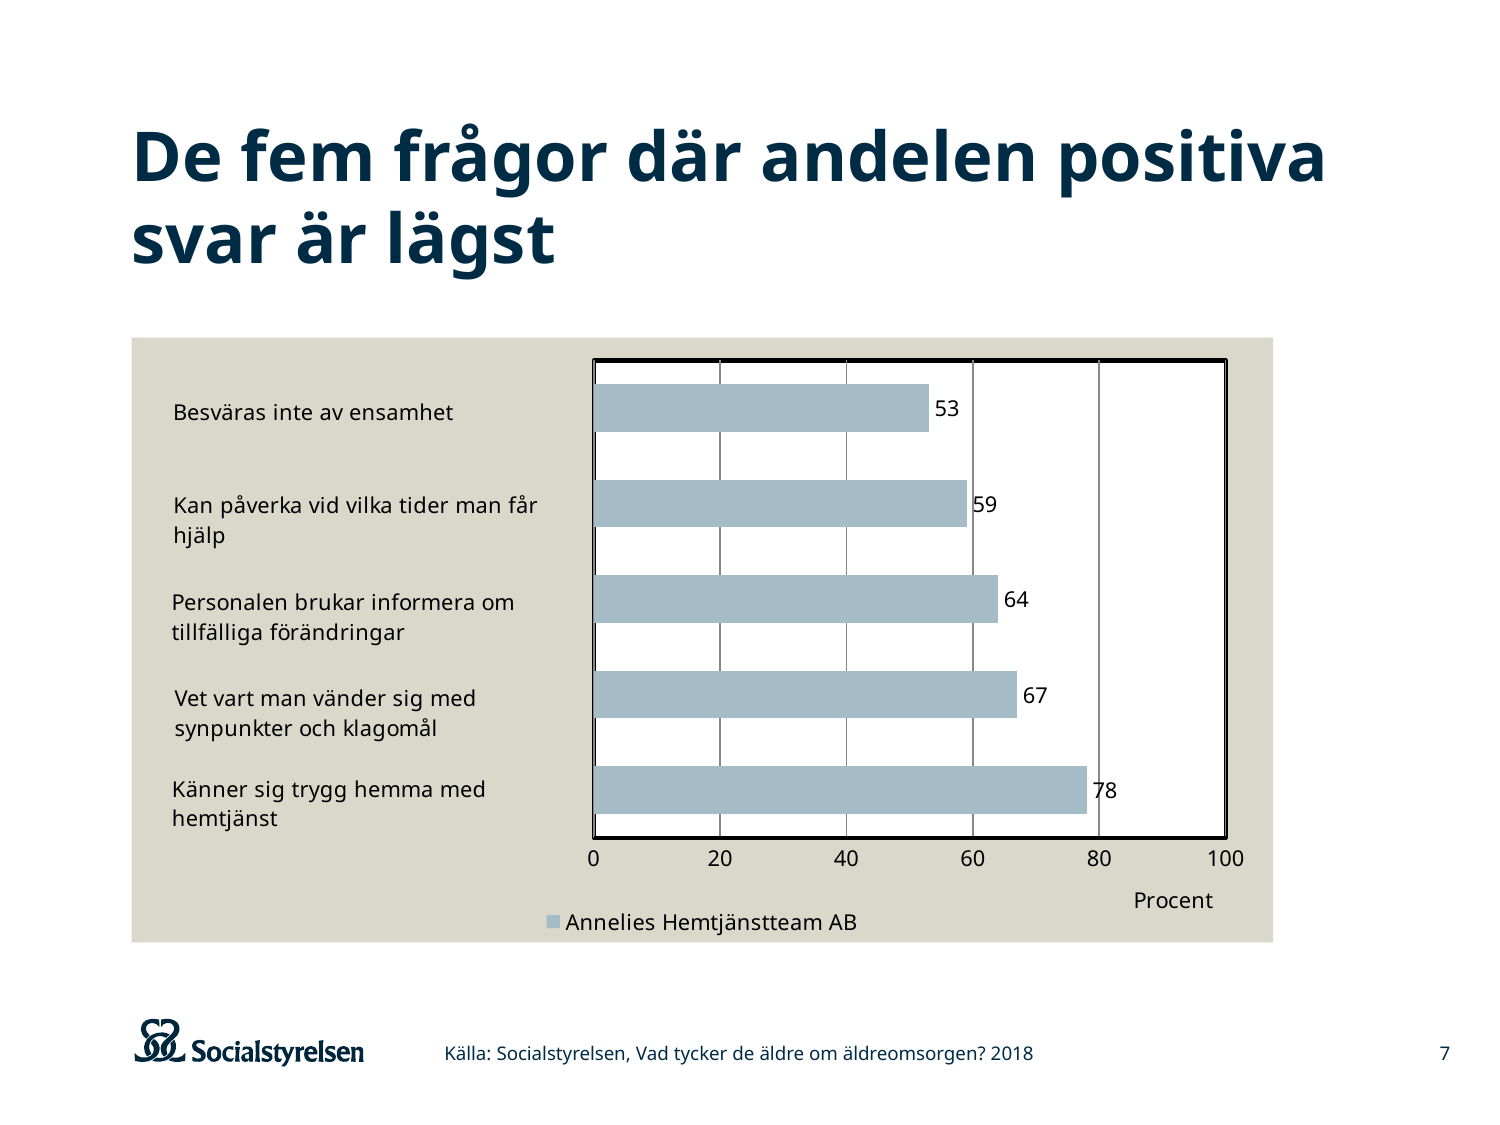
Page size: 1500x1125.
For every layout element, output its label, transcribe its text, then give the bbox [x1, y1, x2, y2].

footer Källa: Socialstyrelsen, Vad tycker de äldre om äldreomsorgen? 2018 [444, 1032, 1110, 1077]
title De fem frågor där andelen positiva svar är lägst [131, 112, 1386, 326]
chart [131, 337, 1274, 943]
slide_number 7 [1379, 1032, 1451, 1077]
